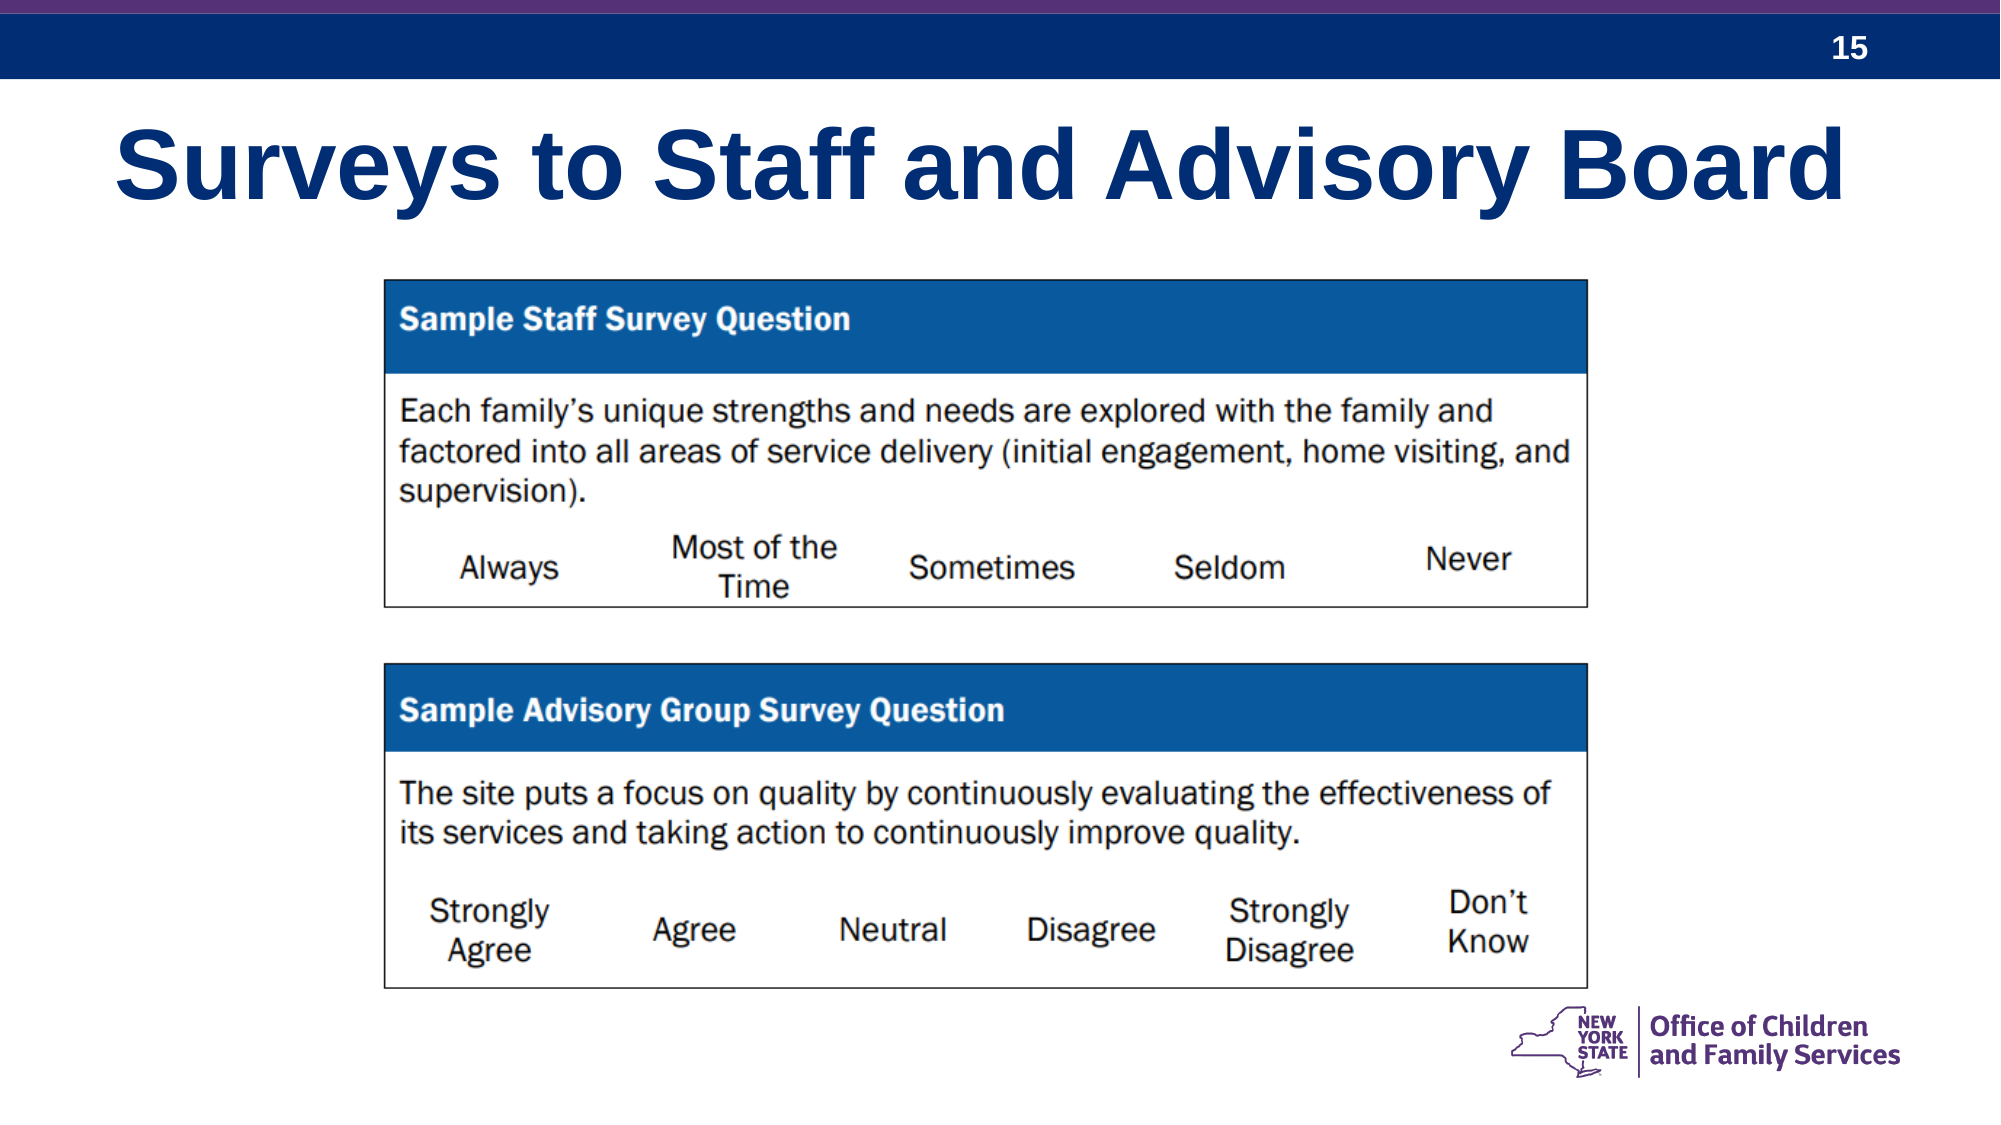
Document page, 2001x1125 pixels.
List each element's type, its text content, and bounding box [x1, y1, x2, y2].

picture [1511, 1006, 1900, 1078]
title Surveys to Staff and Advisory Board [99, 82, 1900, 237]
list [278, 262, 1722, 1006]
